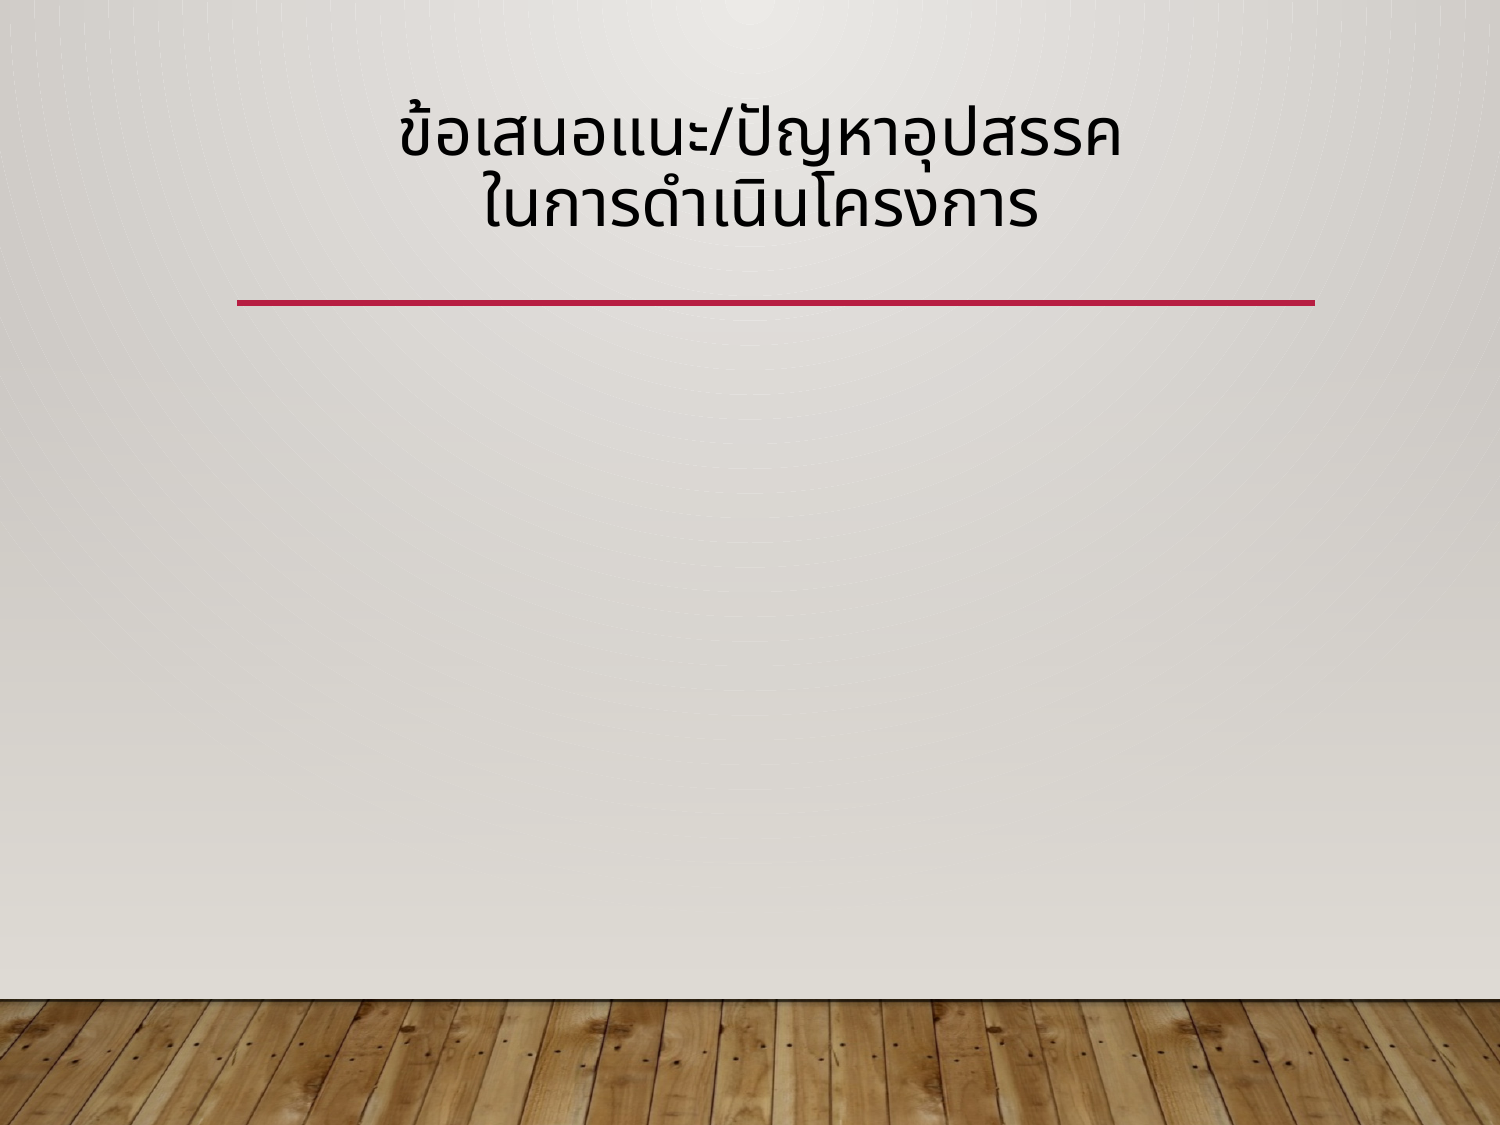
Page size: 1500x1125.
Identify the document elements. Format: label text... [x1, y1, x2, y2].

title ข้อเสนอแนะ/ปัญหาอุปสรรค ในการดำเนินโครงการ [222, 90, 1301, 263]
picture [0, 999, 1500, 1125]
